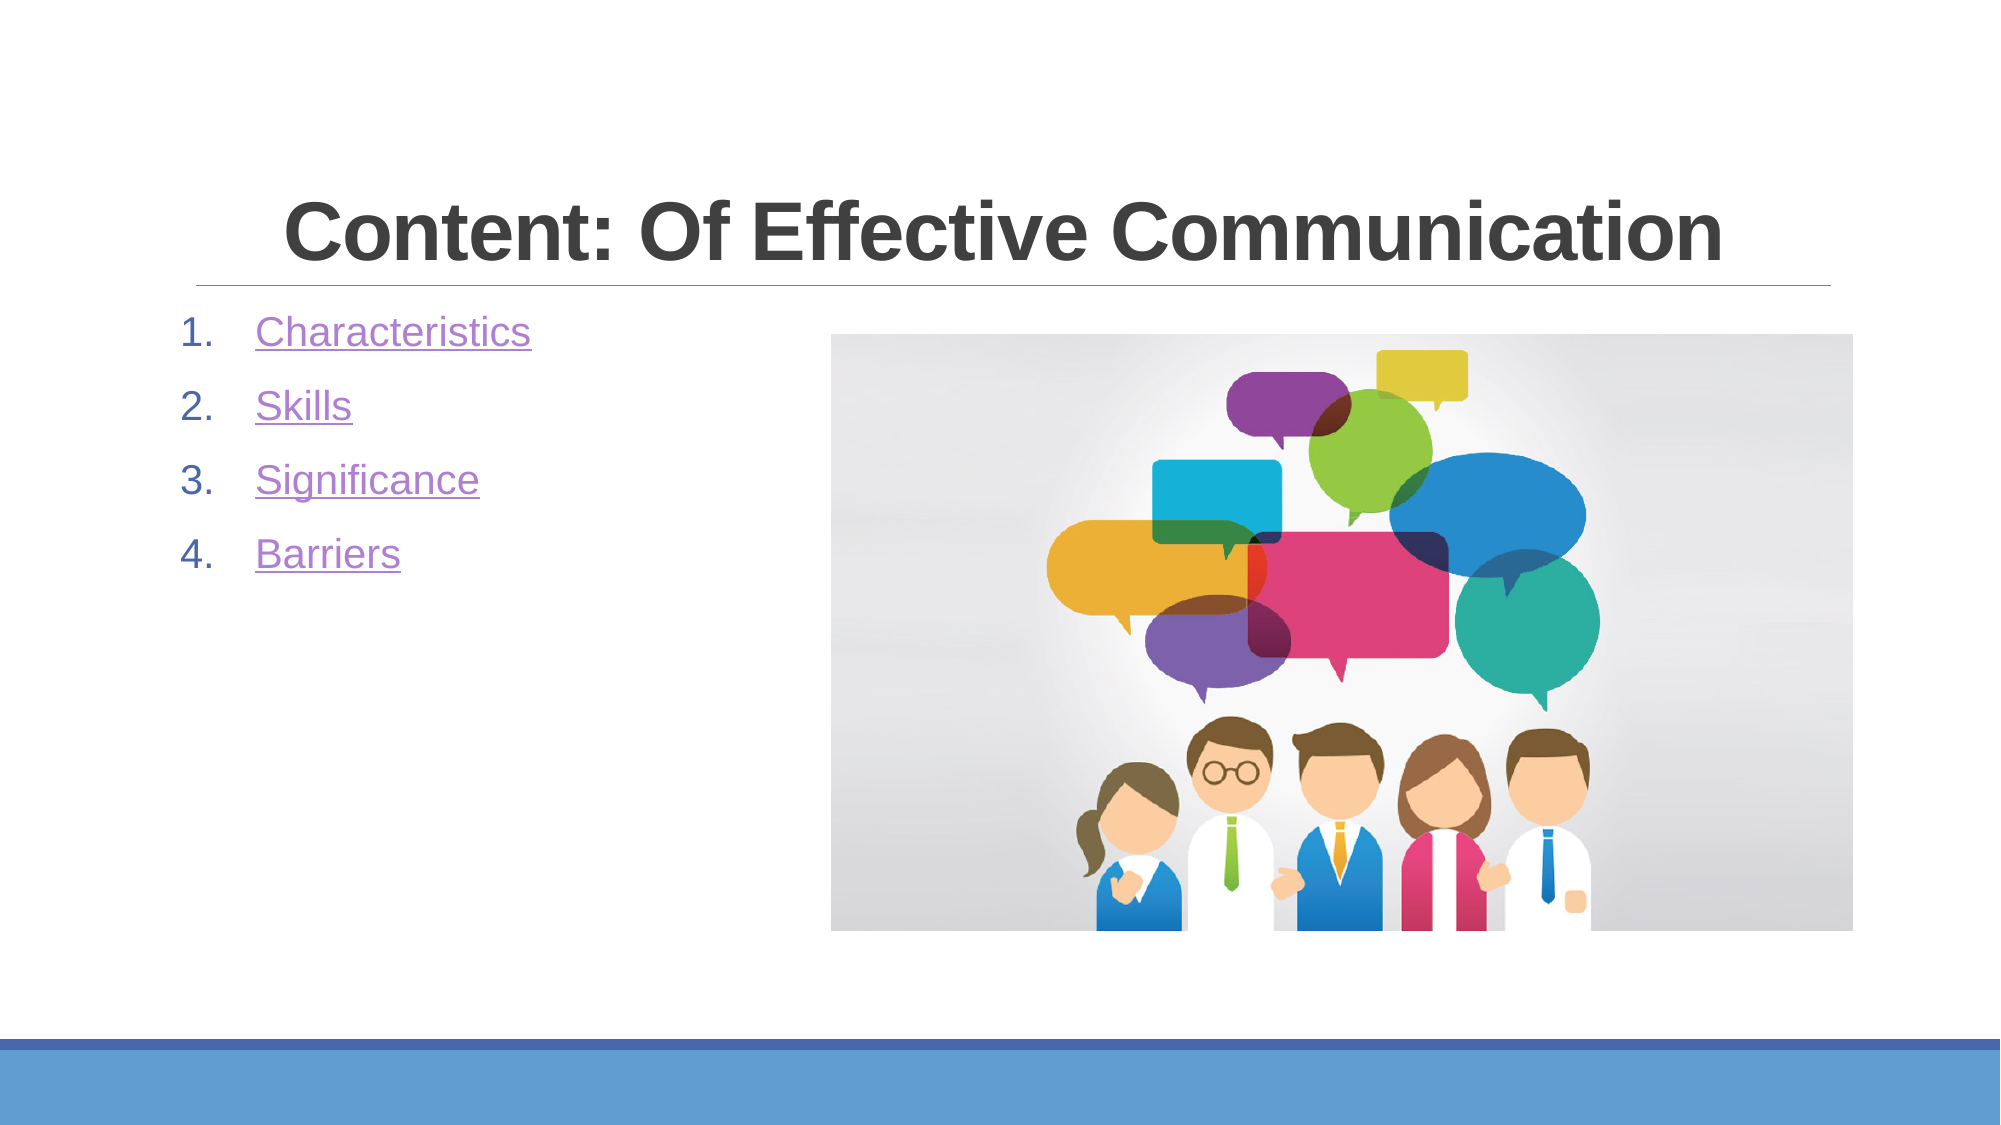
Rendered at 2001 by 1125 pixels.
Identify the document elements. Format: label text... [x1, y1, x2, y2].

picture [830, 334, 1854, 932]
title Content: Of Effective Communication [180, 47, 1830, 285]
list Characteristics Skills Significance Barriers [180, 302, 1830, 963]
